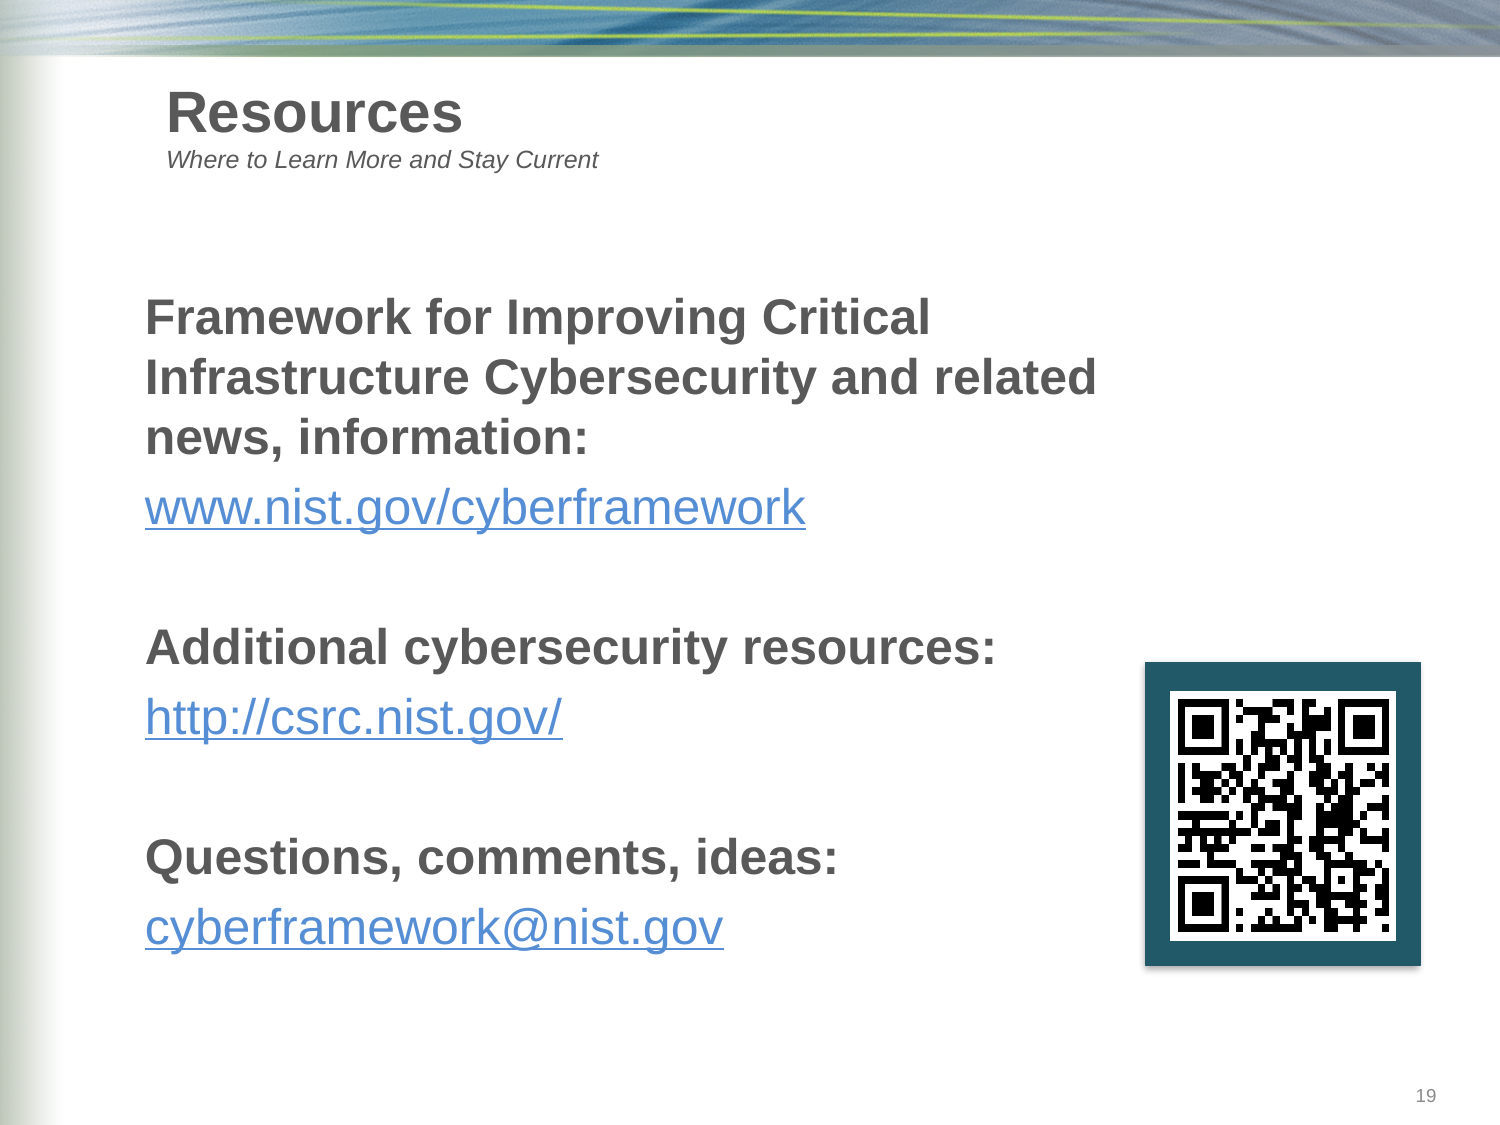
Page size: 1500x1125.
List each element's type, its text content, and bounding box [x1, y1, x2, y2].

picture [0, 0, 1500, 1125]
title Resources Where to Learn More and Stay Current [151, 77, 1168, 171]
text_box 19 [1185, 1072, 1448, 1118]
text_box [1145, 662, 1421, 966]
list Framework for Improving Critical Infrastructure Cybersecurity and related news, information: www.nist.gov/cyberframework Additional cybersecurity resources: http://csrc.nist.gov/ Questions, comments, ideas: cyberframework@nist.gov [129, 277, 1213, 966]
